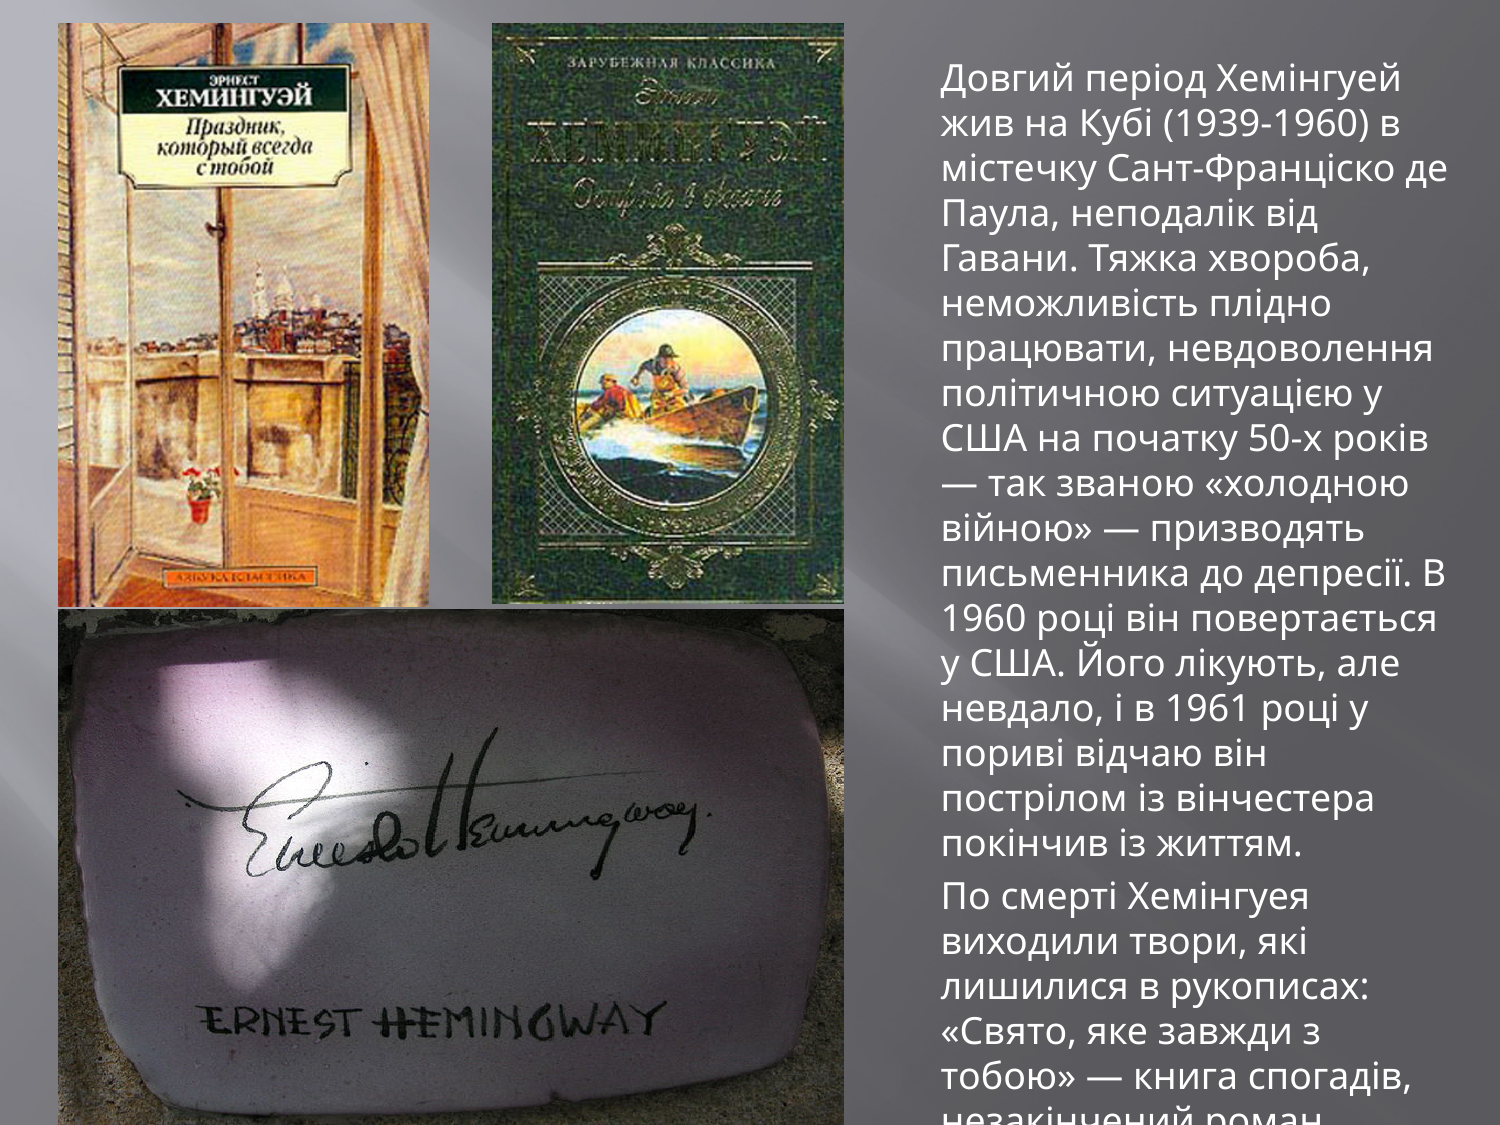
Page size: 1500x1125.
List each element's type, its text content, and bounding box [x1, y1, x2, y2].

list Довгий період Хемінгуей жив на Кубі (1939-1960) в містечку Сант-Франціско де Паула, неподалік від Гавани. Тяжка хвороба, неможливість плідно працювати, невдоволення політичною ситуацією у США на початку 50-х років — так званою «холодною війною» — призводять письменника до депресії. В 1960 році він повертається у США. Його лікують, але невдало, і в 1961 році у пориві відчаю він пострілом із вінчестера покінчив із життям. По смерті Хемінгуея виходили твори, які лишилися в рукописах: «Свято, яке завжди з тобою» — книга спогадів, незакінчений роман «Острови в океані». [925, 46, 1465, 1043]
picture [491, 23, 844, 604]
picture [58, 609, 844, 1125]
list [58, 23, 429, 607]
